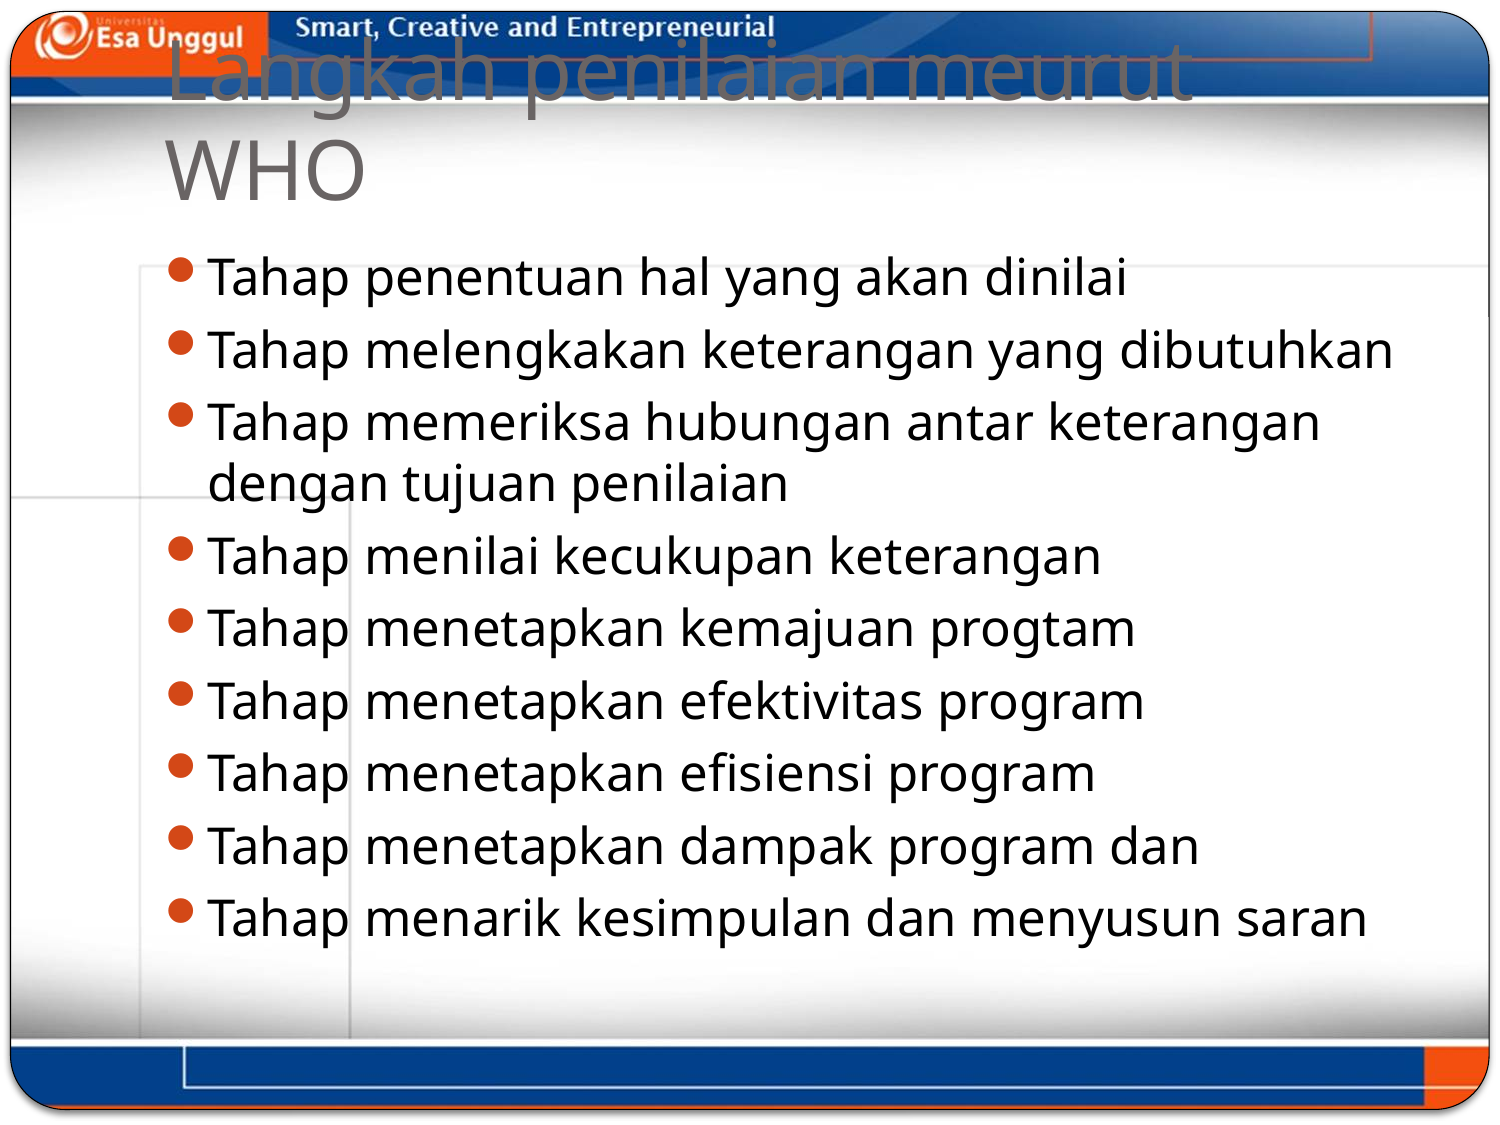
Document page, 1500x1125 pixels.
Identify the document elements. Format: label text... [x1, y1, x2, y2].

list Tahap penentuan hal yang akan dinilai Tahap melengkakan keterangan yang dibutuhkan Tahap memeriksa hubungan antar keterangan dengan tujuan penilaian Tahap menilai kecukupan keterangan Tahap menetapkan kemajuan progtam Tahap menetapkan efektivitas program Tahap menetapkan efisiensi program Tahap menetapkan dampak program dan Tahap menarik kesimpulan dan menyusun saran [150, 237, 1425, 988]
picture [12, 12, 1488, 1108]
title Langkah penilaian meurut WHO [150, 45, 1425, 233]
